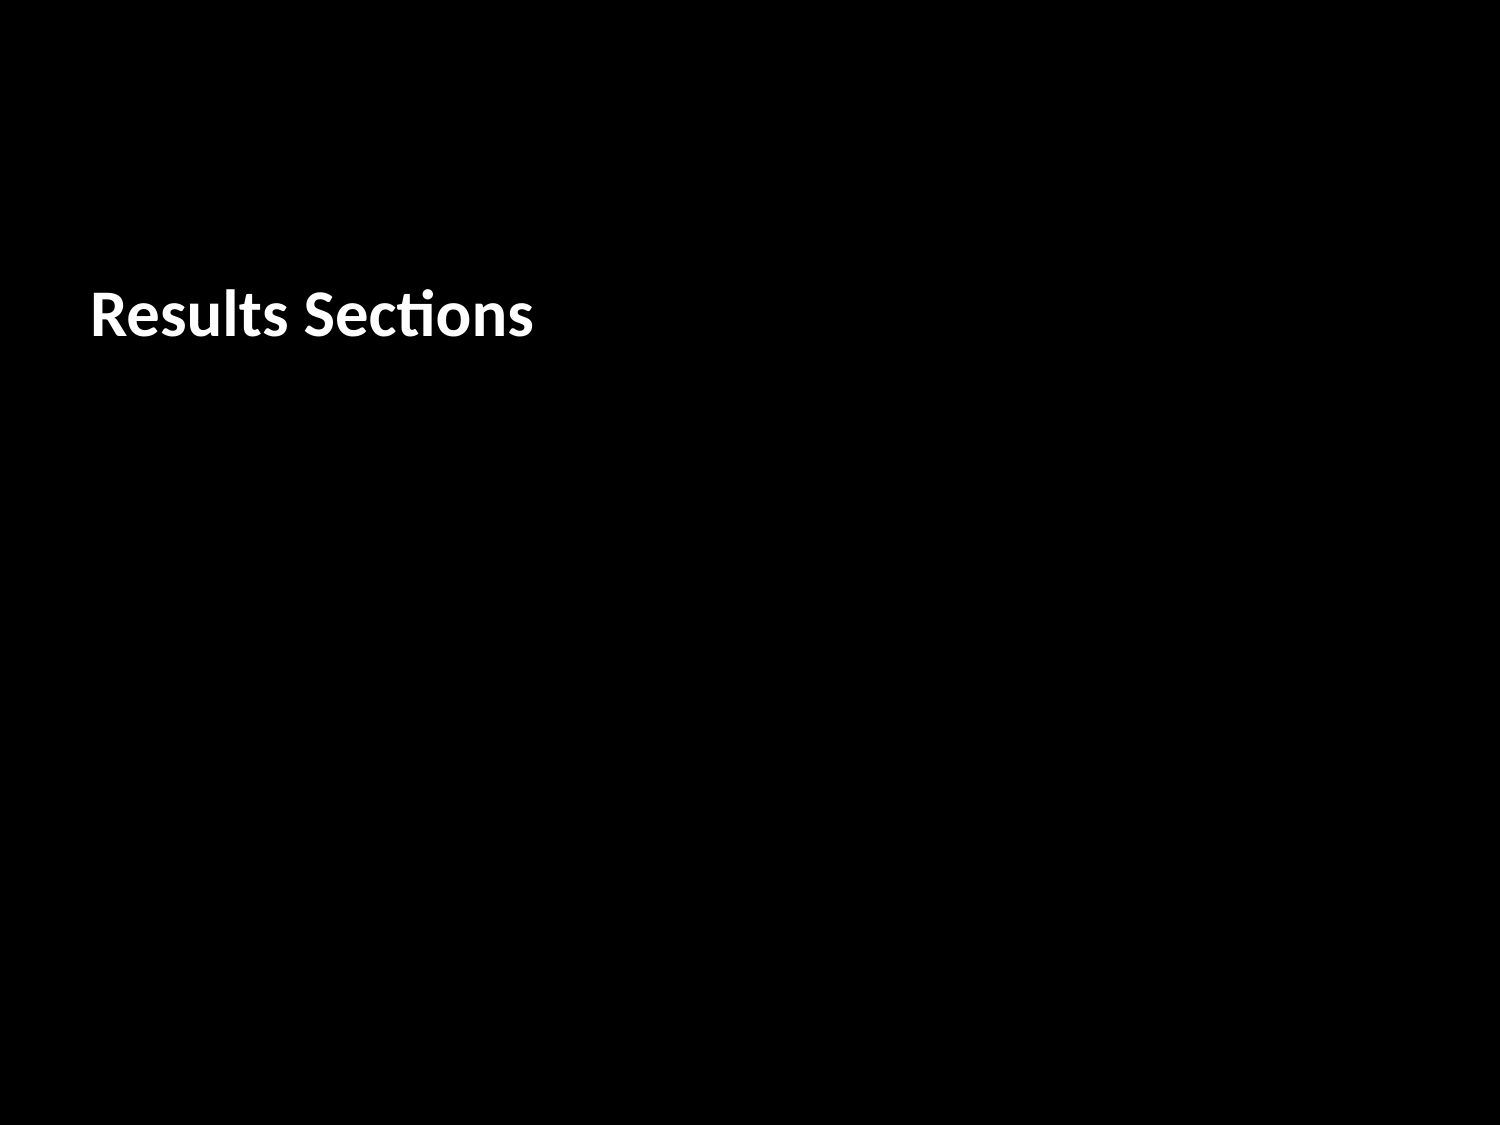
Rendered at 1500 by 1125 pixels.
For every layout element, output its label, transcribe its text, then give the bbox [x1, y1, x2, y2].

list Results Sections [75, 262, 1425, 1005]
